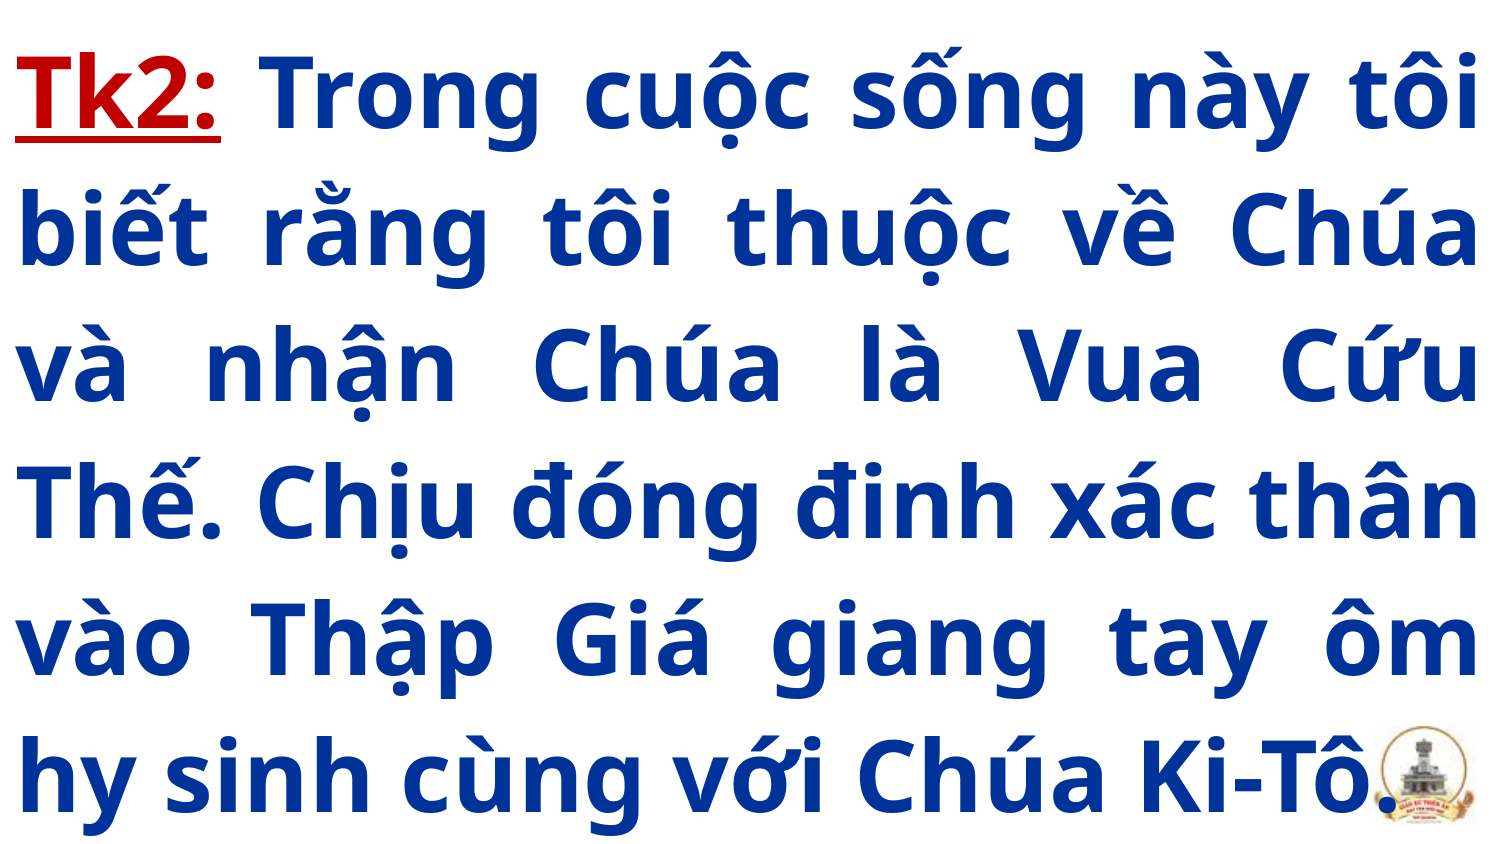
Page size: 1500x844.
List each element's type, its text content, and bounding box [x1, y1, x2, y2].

subtitle Tk2: Trong cuộc sống này tôi biết rằng tôi thuộc về Chúa và nhận Chúa là Vua Cứu Thế. Chịu đóng đinh xác thân vào Thập Giá giang tay ôm hy sinh cùng với Chúa Ki-Tô. [0, 0, 1500, 844]
